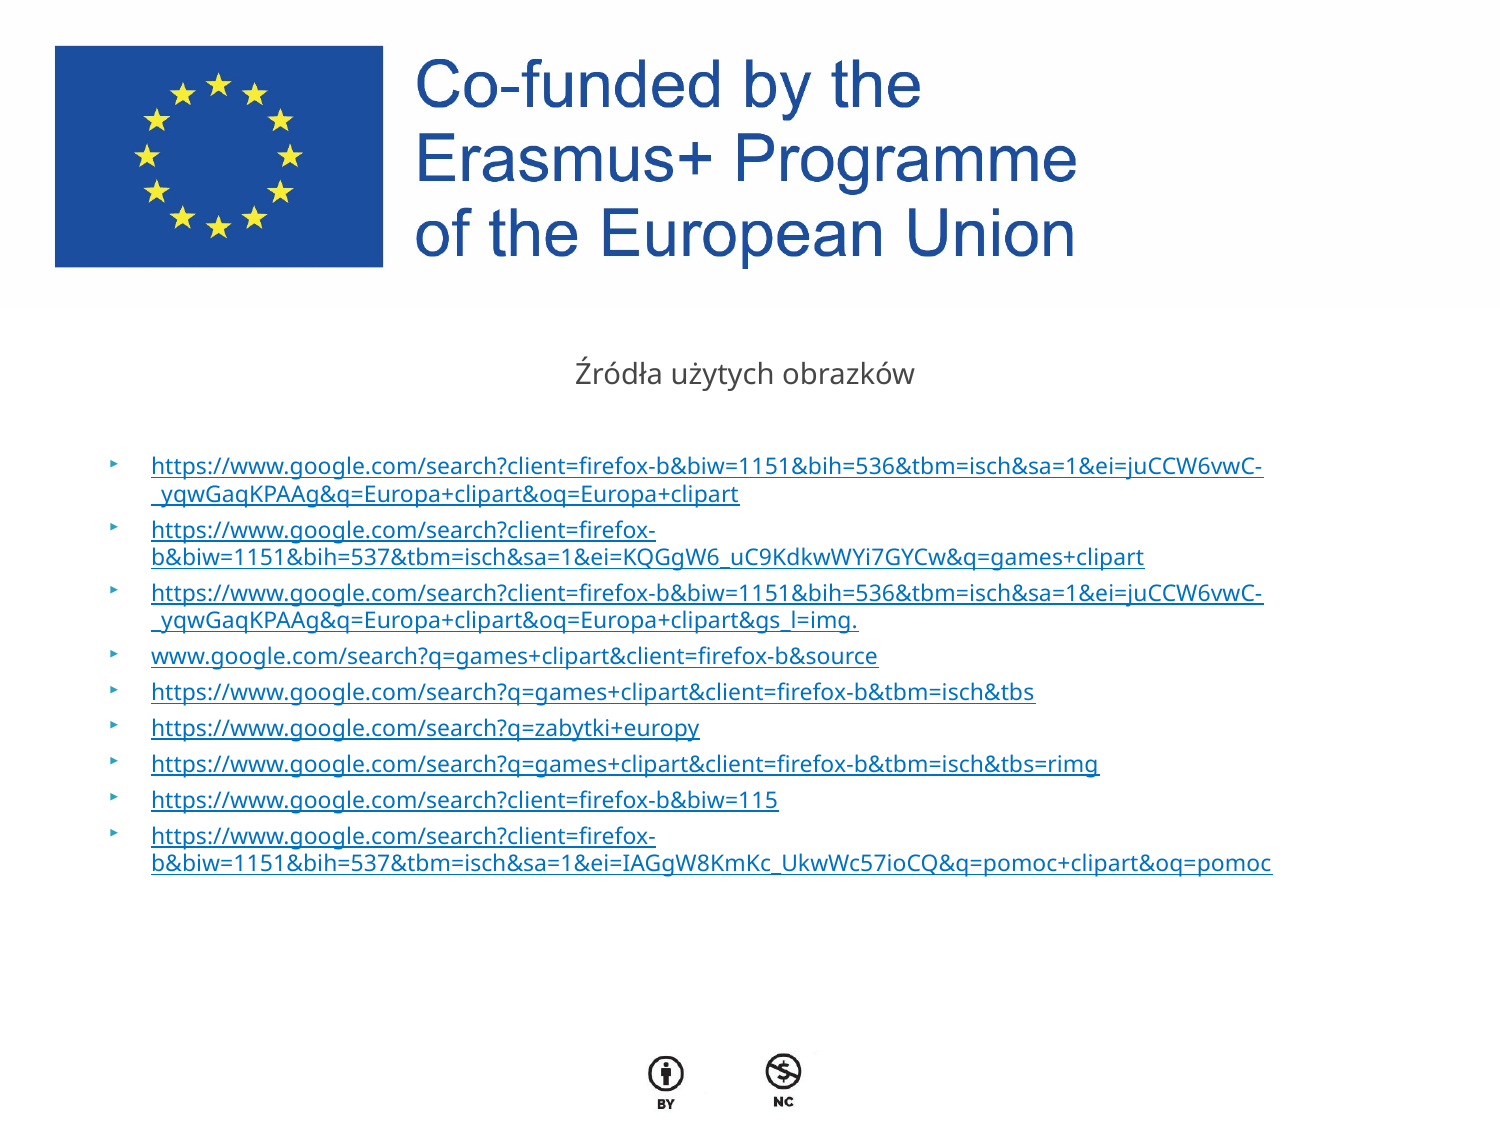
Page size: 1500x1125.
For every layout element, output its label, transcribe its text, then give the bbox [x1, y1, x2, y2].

title Źródła użytych obrazków [77, 320, 1428, 449]
picture [0, 0, 1500, 309]
picture [589, 1033, 876, 1125]
list https://www.google.com/search?client=firefox-b&biw=1151&bih=536&tbm=isch&sa=1&ei=juCCW6vwC-_yqwGaqKPAAg&q=Europa+clipart&oq=Europa+clipart https://www.google.com/search?client=firefox-b&biw=1151&bih=537&tbm=isch&sa=1&ei=KQGgW6_uC9KdkwWYi7GYCw&q=games+clipart https://www.google.com/search?client=firefox-b&biw=1151&bih=536&tbm=isch&sa=1&ei=juCCW6vwC-_yqwGaqKPAAg&q=Europa+clipart&oq=Europa+clipart&gs_l=img. www.google.com/search?q=games+clipart&client=firefox-b&source https://www.google.com/search?q=games+clipart&client=firefox-b&tbm=isch&tbs https://www.google.com/search?q=zabytki+europy https://www.google.com/search?q=games+clipart&client=firefox-b&tbm=isch&tbs=rimg https://www.google.com/search?client=firefox-b&biw=115 https://www.google.com/search?client=firefox-b&biw=1151&bih=537&tbm=isch&sa=1&ei=IAGgW8KmKc_UkwWc57ioCQ&q=pomoc+clipart&oq=pomoc [76, 444, 1390, 1024]
